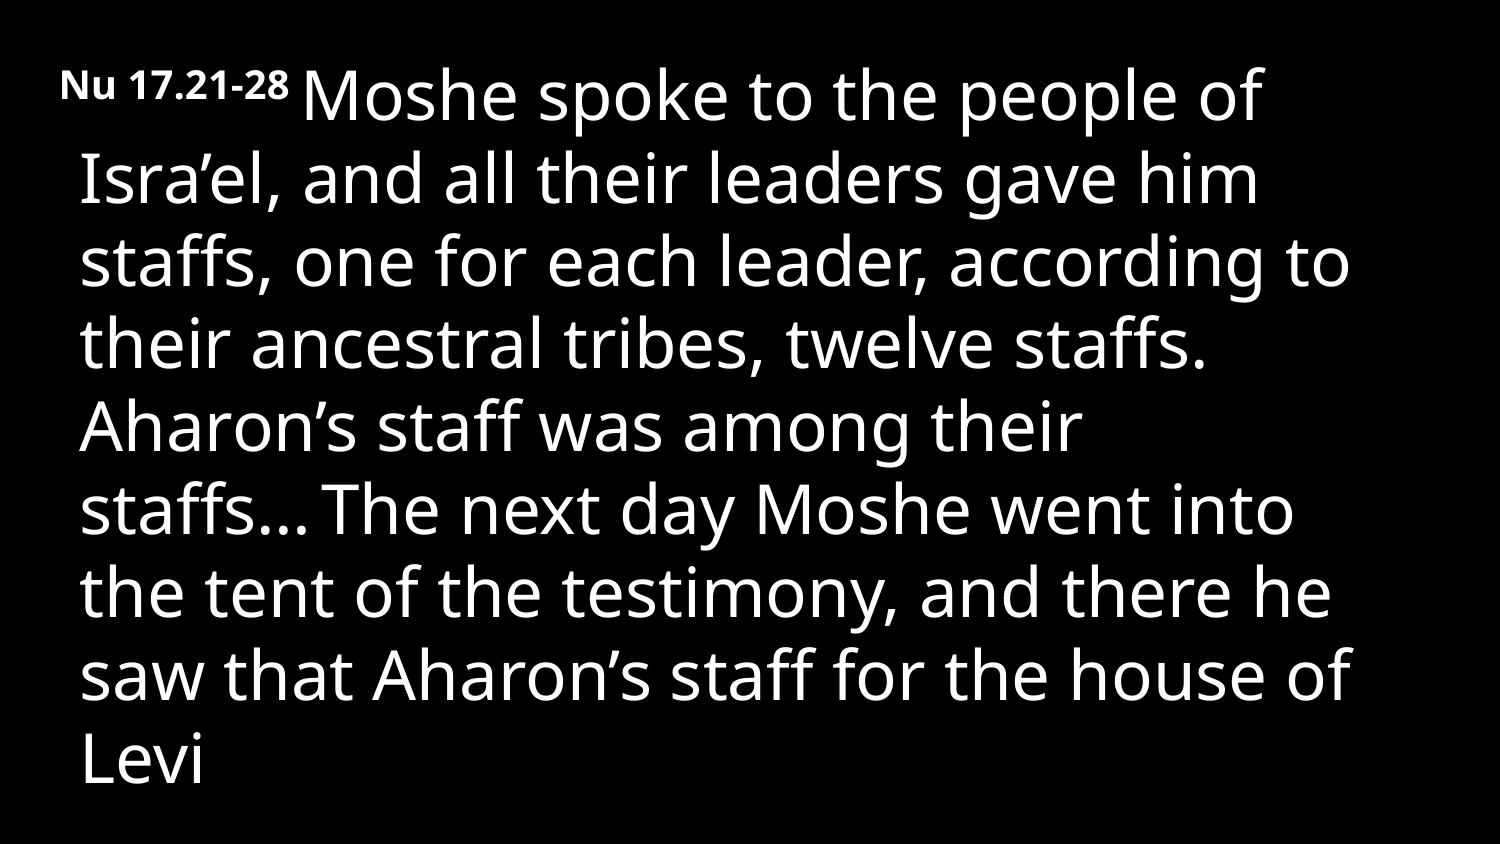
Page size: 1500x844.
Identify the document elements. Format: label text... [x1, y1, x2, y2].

list Nu 17.21-28 Moshe spoke to the people of Isra’el, and all their leaders gave him staffs, one for each leader, according to their ancestral tribes, twelve staffs. Aharon’s staff was among their staffs… The next day Moshe went into the tent of the testimony, and there he saw that Aharon’s staff for the house of Levi [50, 46, 1425, 810]
